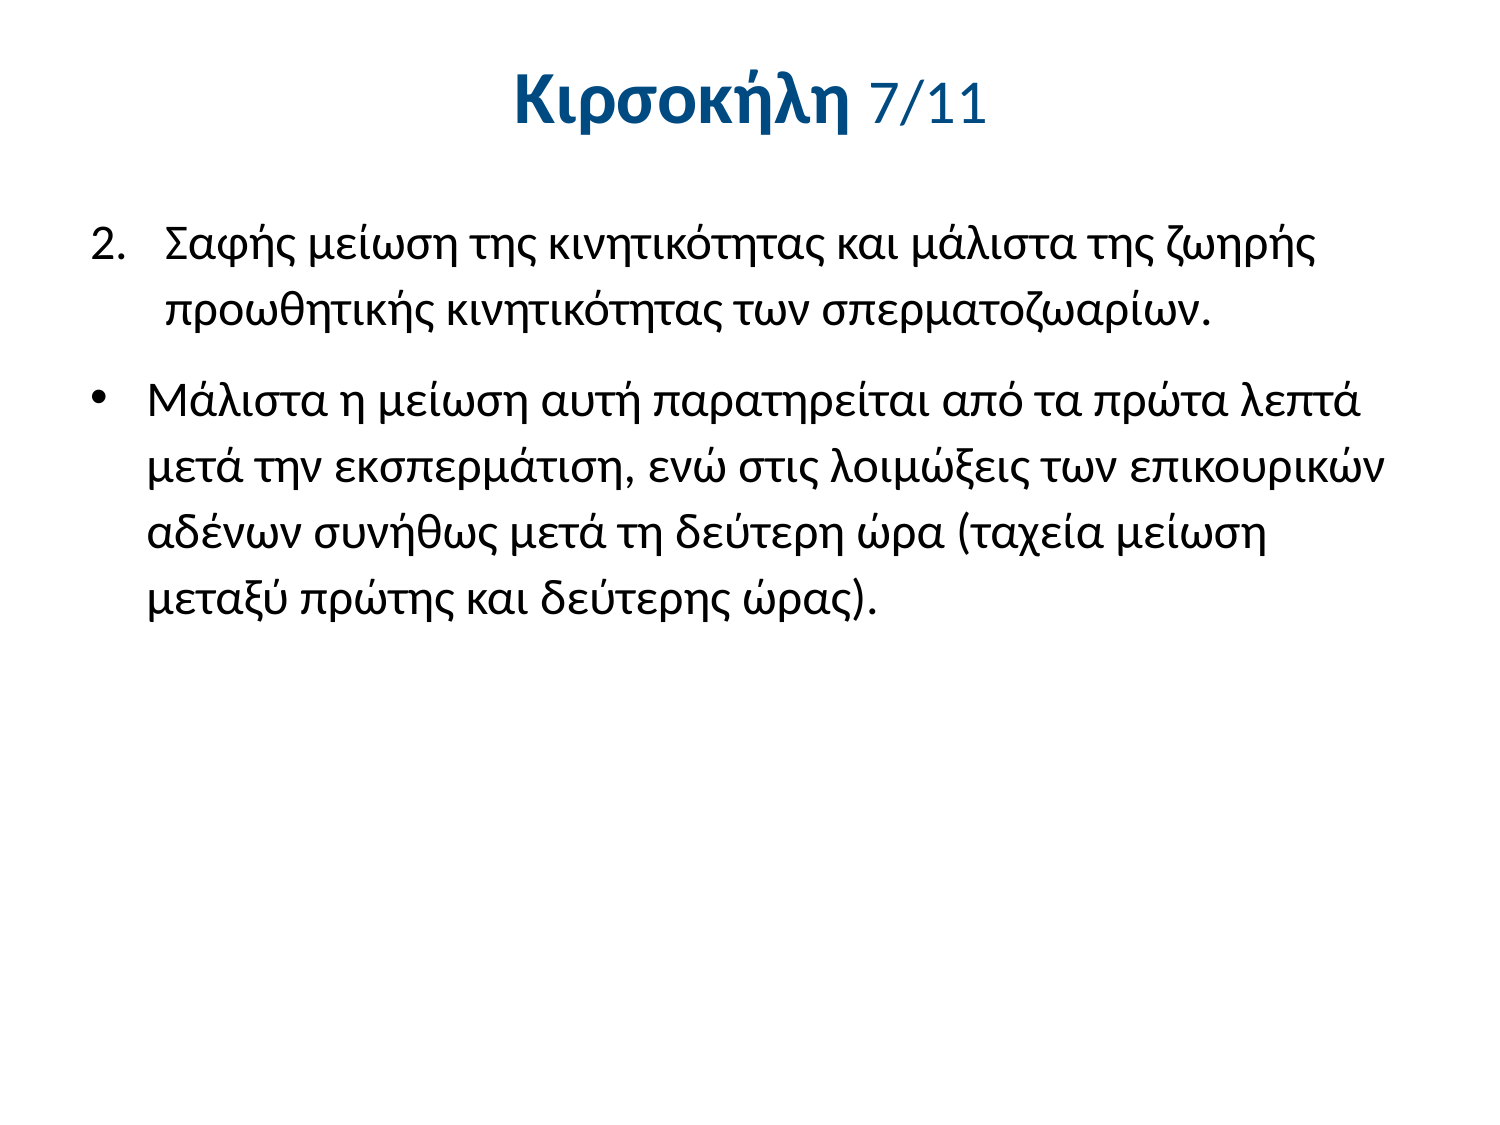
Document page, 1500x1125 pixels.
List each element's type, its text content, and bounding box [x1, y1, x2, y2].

title Κιρσοκήλη 7/11 [76, 19, 1427, 169]
list Σαφής μείωση της κινητικότητας και μάλιστα της ζωηρής προωθητικής κινητικότητας των σπερματοζωαρίων. Μάλιστα η μείωση αυτή παρατηρείται από τα πρώτα λεπτά μετά την εκσπερμάτιση, ενώ στις λοιμώξεις των επικουρικών αδένων συνήθως μετά τη δεύτερη ώρα (ταχεία μείωση μεταξύ πρώτης και δεύτερης ώρας). [75, 196, 1425, 1024]
